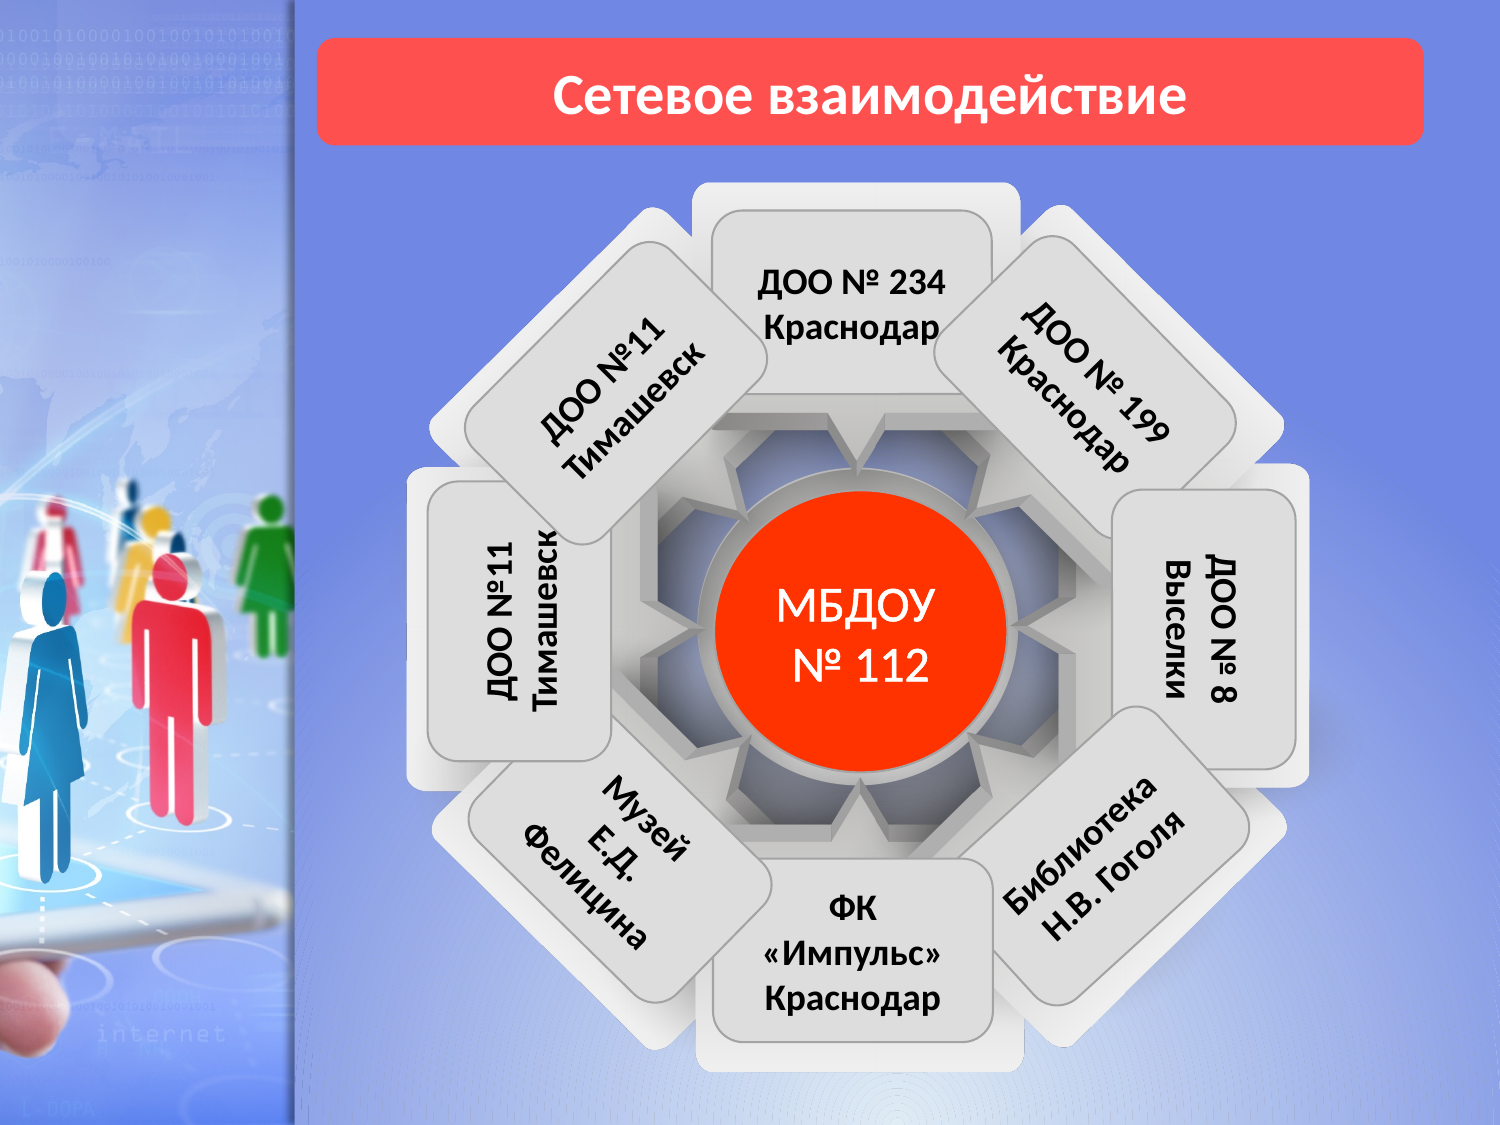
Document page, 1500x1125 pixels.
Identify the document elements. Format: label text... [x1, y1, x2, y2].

picture [0, 0, 294, 1125]
picture [377, 128, 1375, 1125]
text_box Сетевое взаимодействие [315, 36, 1425, 147]
